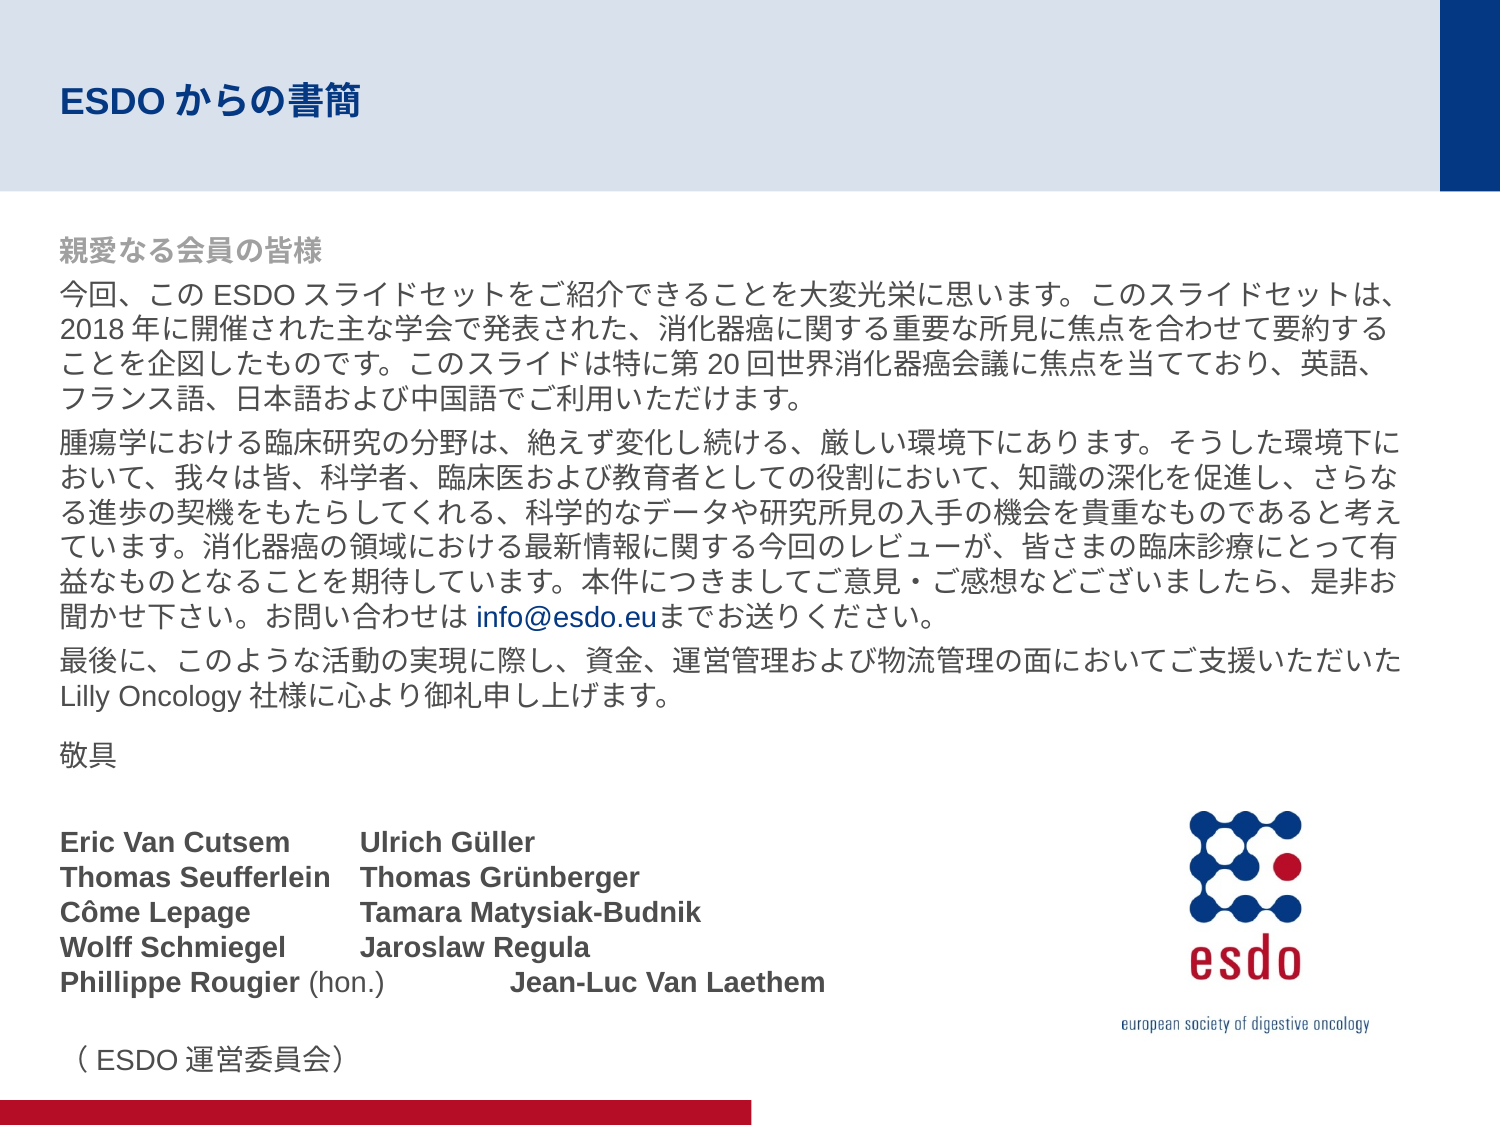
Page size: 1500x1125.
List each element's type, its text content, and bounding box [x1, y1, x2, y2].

list 親愛なる会員の皆様 今回、このESDOスライドセットをご紹介できることを大変光栄に思います。このスライドセットは、2018年に開催された主な学会で発表された、消化器癌に関する重要な所見に焦点を合わせて要約することを企図したものです。このスライドは特に第20回世界消化器癌会議に焦点を当てており、英語、フランス語、日本語および中国語でご利用いただけます。 腫瘍学における臨床研究の分野は、絶えず変化し続ける、厳しい環境下にあります。そうした環境下において、我々は皆、科学者、臨床医および教育者としての役割において、知識の深化を促進し、さらなる進歩の契機をもたらしてくれる、科学的なデータや研究所見の入手の機会を貴重なものであると考えています。消化器癌の領域における最新情報に関する今回のレビューが、皆さまの臨床診療にとって有益なものとなることを期待しています。本件につきましてご意見・ご感想などございましたら、是非お聞かせ下さい。お問い合わせはinfo@esdo.euまでお送りください。 最後に、このような活動の実現に際し、資金、運営管理および物流管理の面においてご支援いただいたLilly Oncology社様に心より御礼申し上げます。 敬具 Eric Van Cutsem Ulrich Güller Thomas Seufferlein Thomas Grünberger Côme Lepage Tamara Matysiak-Budnik Wolff Schmiegel Jaroslaw Regula Phillippe Rougier (hon.) Jean-Luc Van Laethem （ESDO運営委員会） [59, 224, 1412, 962]
picture [1122, 810, 1369, 1042]
title ESDOからの書簡 [59, 29, 1412, 162]
